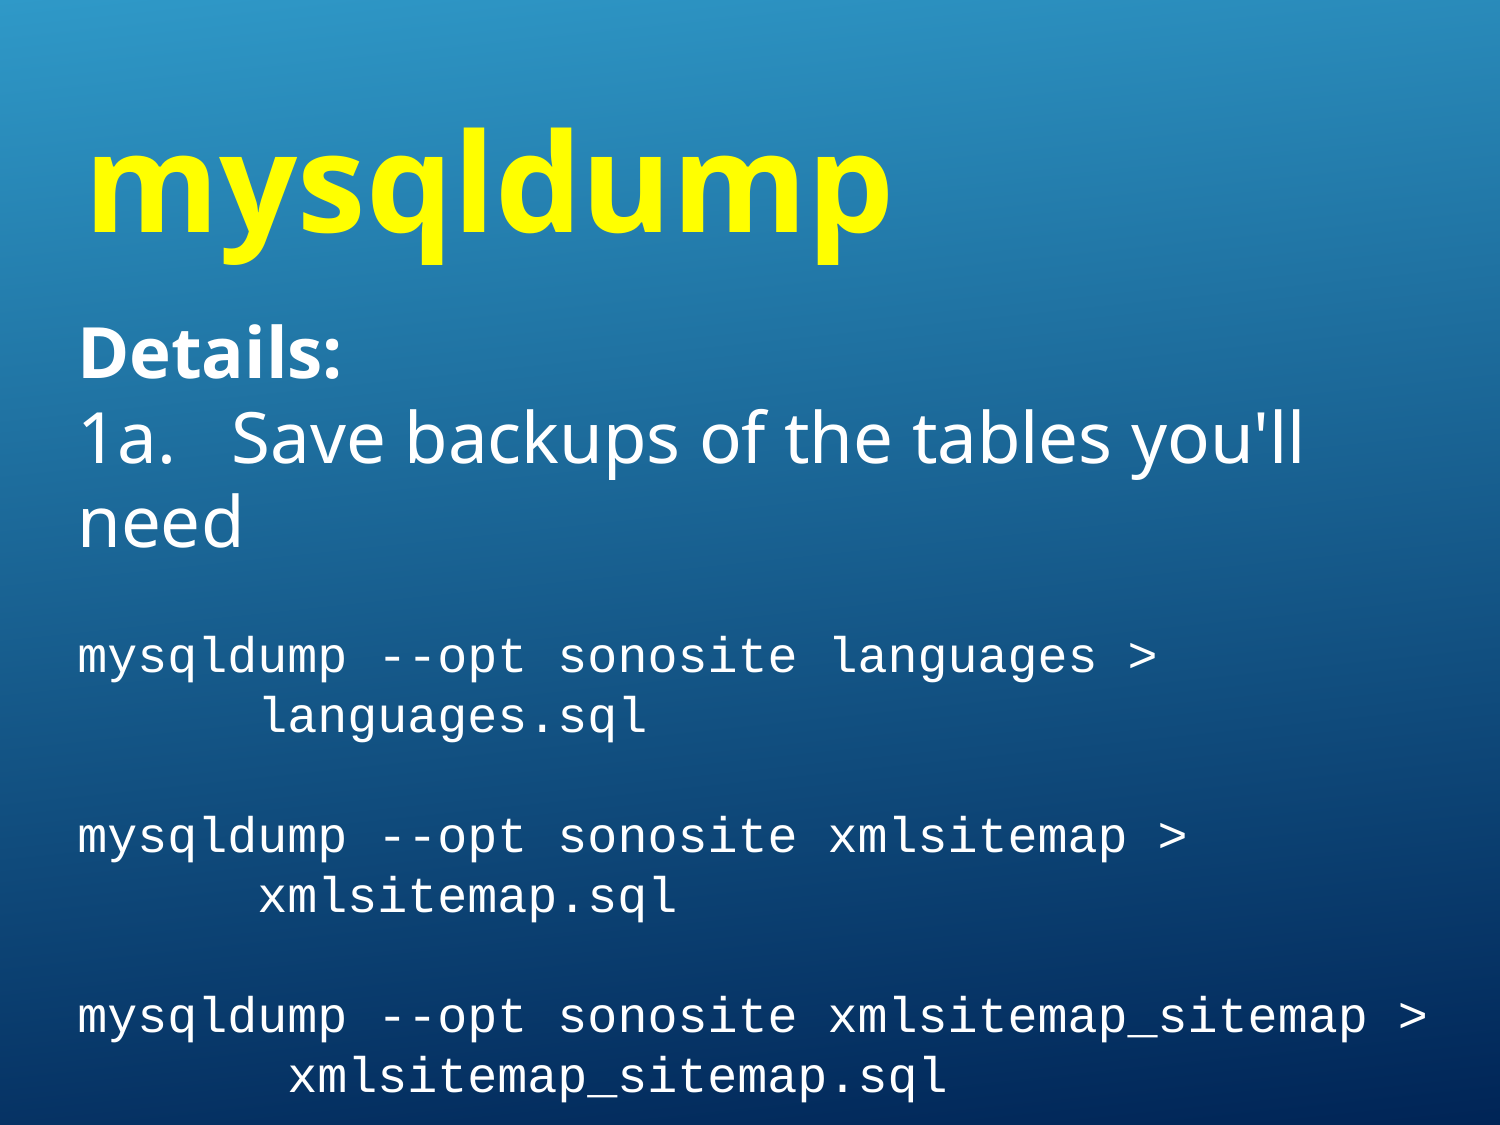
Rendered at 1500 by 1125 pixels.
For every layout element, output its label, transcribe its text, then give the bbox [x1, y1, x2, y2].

text_box mysqldump [69, 87, 1425, 268]
text_box Details: 1a. Save backups of the tables you'll need mysqldump --opt sonosite languages > languages.sql mysqldump --opt sonosite xmlsitemap > xmlsitemap.sql mysqldump --opt sonosite xmlsitemap_sitemap > xmlsitemap_sitemap.sql [62, 299, 1463, 1110]
